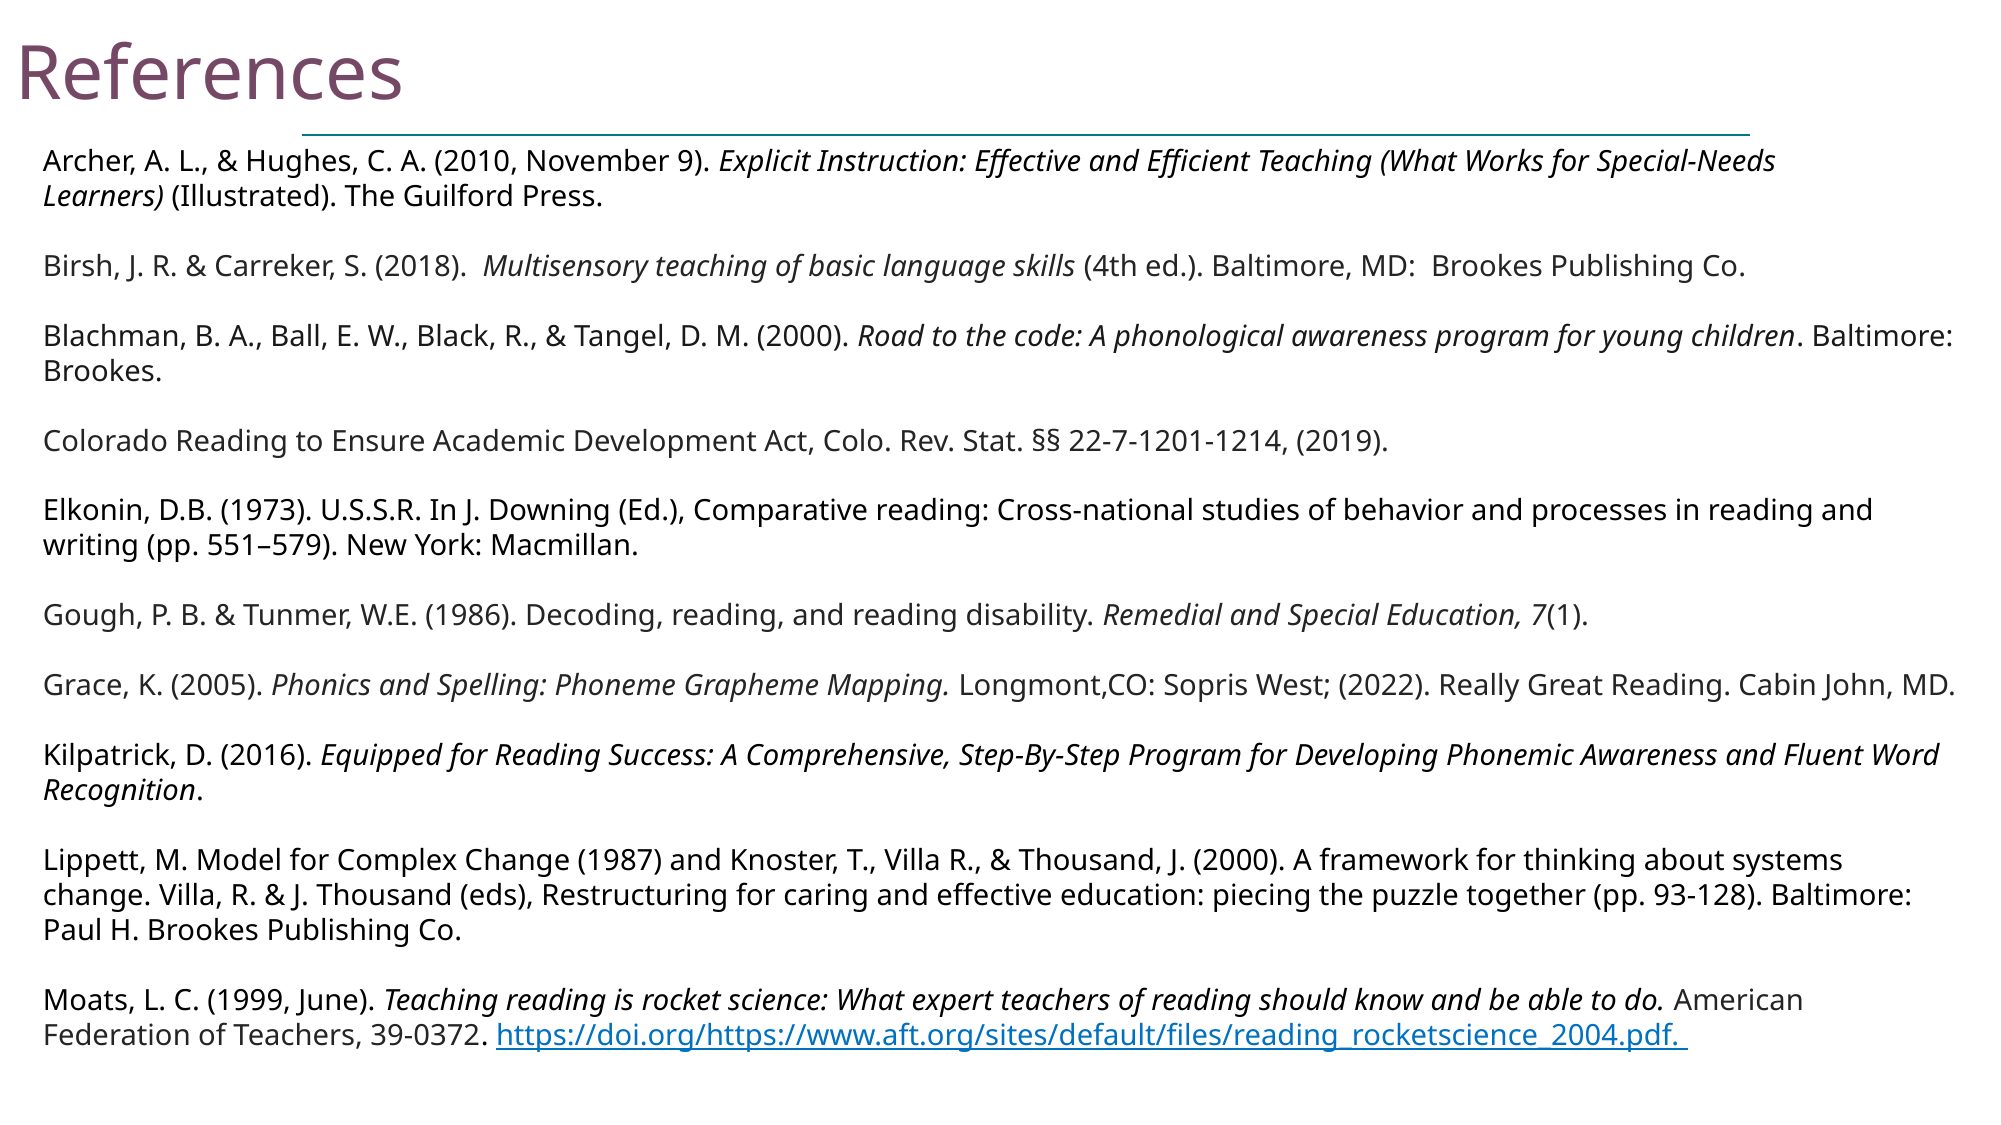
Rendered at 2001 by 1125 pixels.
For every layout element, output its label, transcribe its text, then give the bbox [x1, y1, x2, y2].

title References [0, 31, 1063, 119]
text_box Archer, A. L., & Hughes, C. A. (2010, November 9). Explicit Instruction: Effective and Efficient Teaching (What Works for Special-Needs Learners) (Illustrated). The Guilford Press.​ ​ Birsh, J. R. & Carreker, S. (2018). Multisensory teaching of basic language skills (4th ed.). Baltimore, MD: Brookes Publishing Co. Blachman, B. A., Ball, E. W., Black, R., & Tangel, D. M. (2000). Road to the code: A phonological awareness program for young children. Baltimore: Brookes. Colorado Reading to Ensure Academic Development Act, Colo. Rev. Stat. §§ 22-7-1201-1214, (2019). Elkonin, D.B. (1973). U.S.S.R. In J. Downing (Ed.), Comparative reading: Cross-national studies of behavior and processes in reading and writing (pp. 551–579). New York: Macmillan. Gough, P. B. & Tunmer, W.E. (1986). Decoding, reading, and reading disability. Remedial and Special Education, 7(1). Grace, K. (2005). Phonics and Spelling: Phoneme Grapheme Mapping. Longmont,CO: Sopris West; (2022). Really Great Reading. Cabin John, MD. Kilpatrick, D. (2016). Equipped for Reading Success: A Comprehensive, Step-By-Step Program for Developing Phonemic Awareness and Fluent Word Recognition. Lippett, M. Model for Complex Change (1987) and Knoster, T., Villa R., & Thousand, J. (2000). A framework for thinking about systems change. Villa, R. & J. Thousand (eds), Restructuring for caring and effective education: piecing the puzzle together (pp. 93-128). Baltimore: Paul H. Brookes Publishing Co. Moats, L. C. (1999, June). Teaching reading is rocket science: What expert teachers of reading should know and be able to do. American Federation of Teachers, 39-0372. https://doi.org/https://www.aft.org/sites/default/files/reading_rocketscience_2004.pdf. [27, 134, 1972, 1125]
